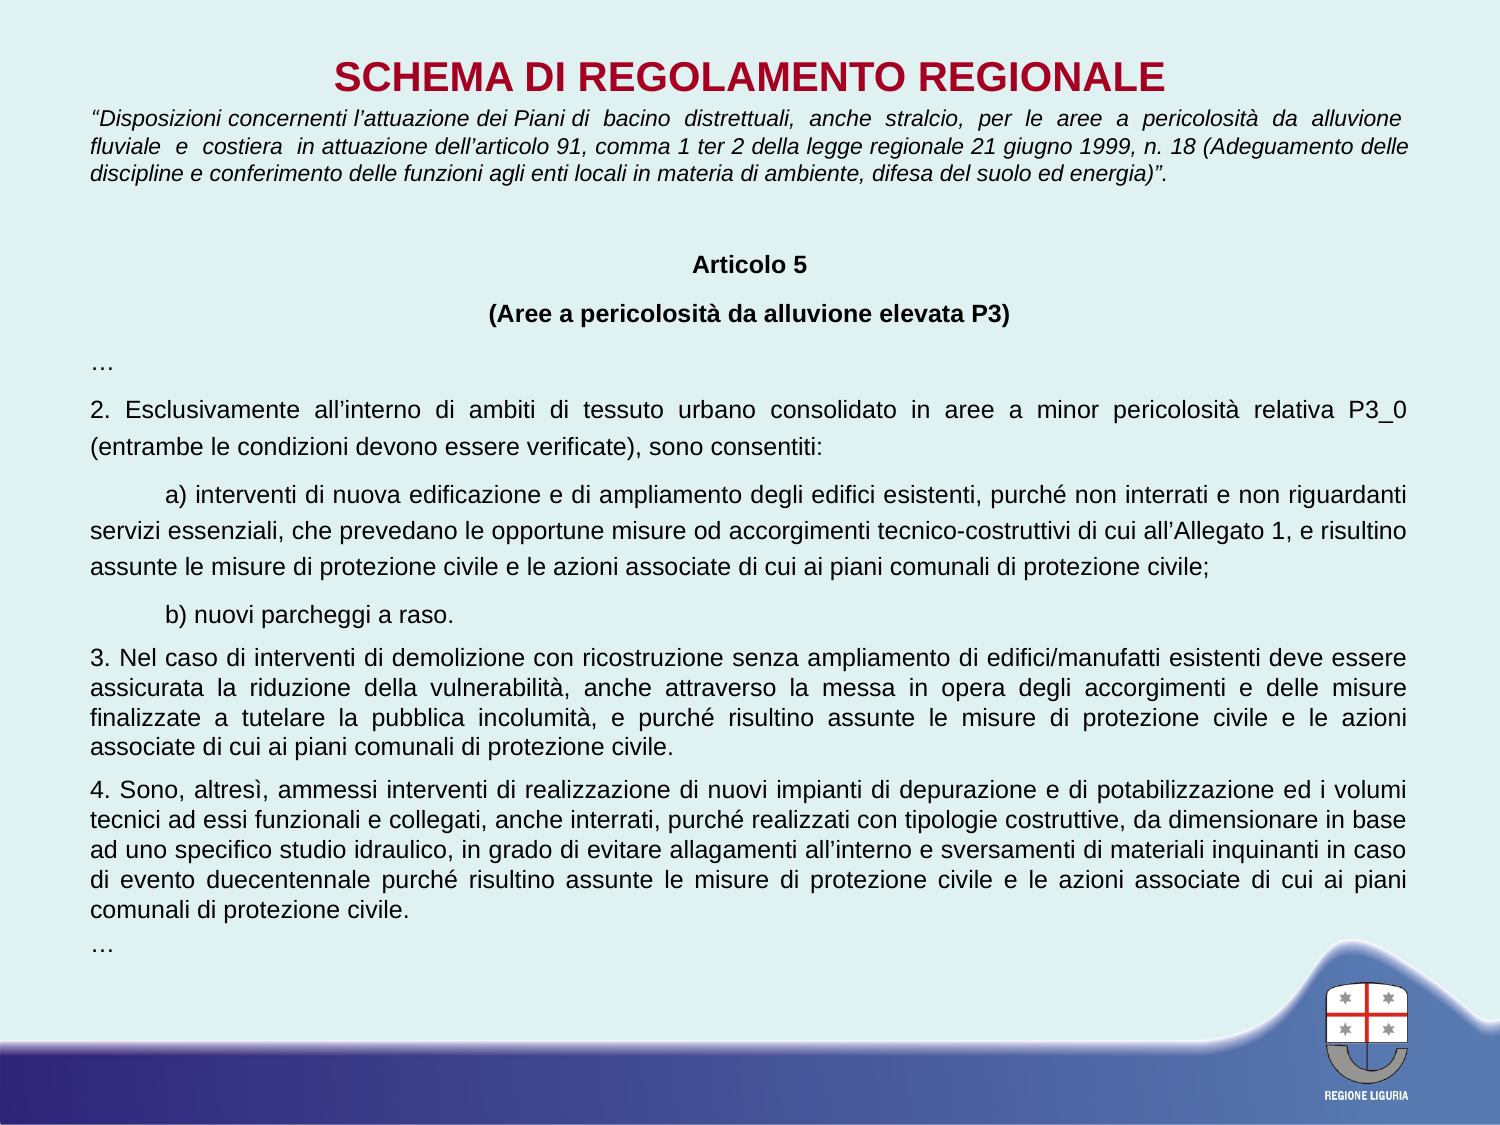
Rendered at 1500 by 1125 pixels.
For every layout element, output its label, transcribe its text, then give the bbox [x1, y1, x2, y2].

text_box SCHEMA DI REGOLAMENTO REGIONALE “Disposizioni concernenti l’attuazione dei Piani di bacino distrettuali, anche stralcio, per le aree a pericolosità da alluvione fluviale e costiera in attuazione dell’articolo 91, comma 1 ter 2 della legge regionale 21 giugno 1999, n. 18 (Adeguamento delle discipline e conferimento delle funzioni agli enti locali in materia di ambiente, difesa del suolo ed energia)”. [82, 42, 1418, 194]
picture [0, 939, 1500, 1125]
text_box Articolo 5 (Aree a pericolosità da alluvione elevata P3) … 2. Esclusivamente all’interno di ambiti di tessuto urbano consolidato in aree a minor pericolosità relativa P3_0 (entrambe le condizioni devono essere verificate), sono consentiti: a) interventi di nuova edificazione e di ampliamento degli edifici esistenti, purché non interrati e non riguardanti servizi essenziali, che prevedano le opportune misure od accorgimenti tecnico-costruttivi di cui all’Allegato 1, e risultino assunte le misure di protezione civile e le azioni associate di cui ai piani comunali di protezione civile; b) nuovi parcheggi a raso. 3. Nel caso di interventi di demolizione con ricostruzione senza ampliamento di edifici/manufatti esistenti deve essere assicurata la riduzione della vulnerabilità, anche attraverso la messa in opera degli accorgimenti e delle misure finalizzate a tutelare la pubblica incolumità, e purché risultino assunte le misure di protezione civile e le azioni associate di cui ai piani comunali di protezione civile. 4. Sono, altresì, ammessi interventi di realizzazione di nuovi impianti di depurazione e di potabilizzazione ed i volumi tecnici ad essi funzionali e collegati, anche interrati, purché realizzati con tipologie costruttive, da dimensionare in base ad uno specifico studio idraulico, in grado di evitare allagamenti all’interno e sversamenti di materiali inquinanti in caso di evento duecentennale purché risultino assunte le misure di protezione civile e le azioni associate di cui ai piani comunali di protezione civile. … [82, 235, 1418, 939]
